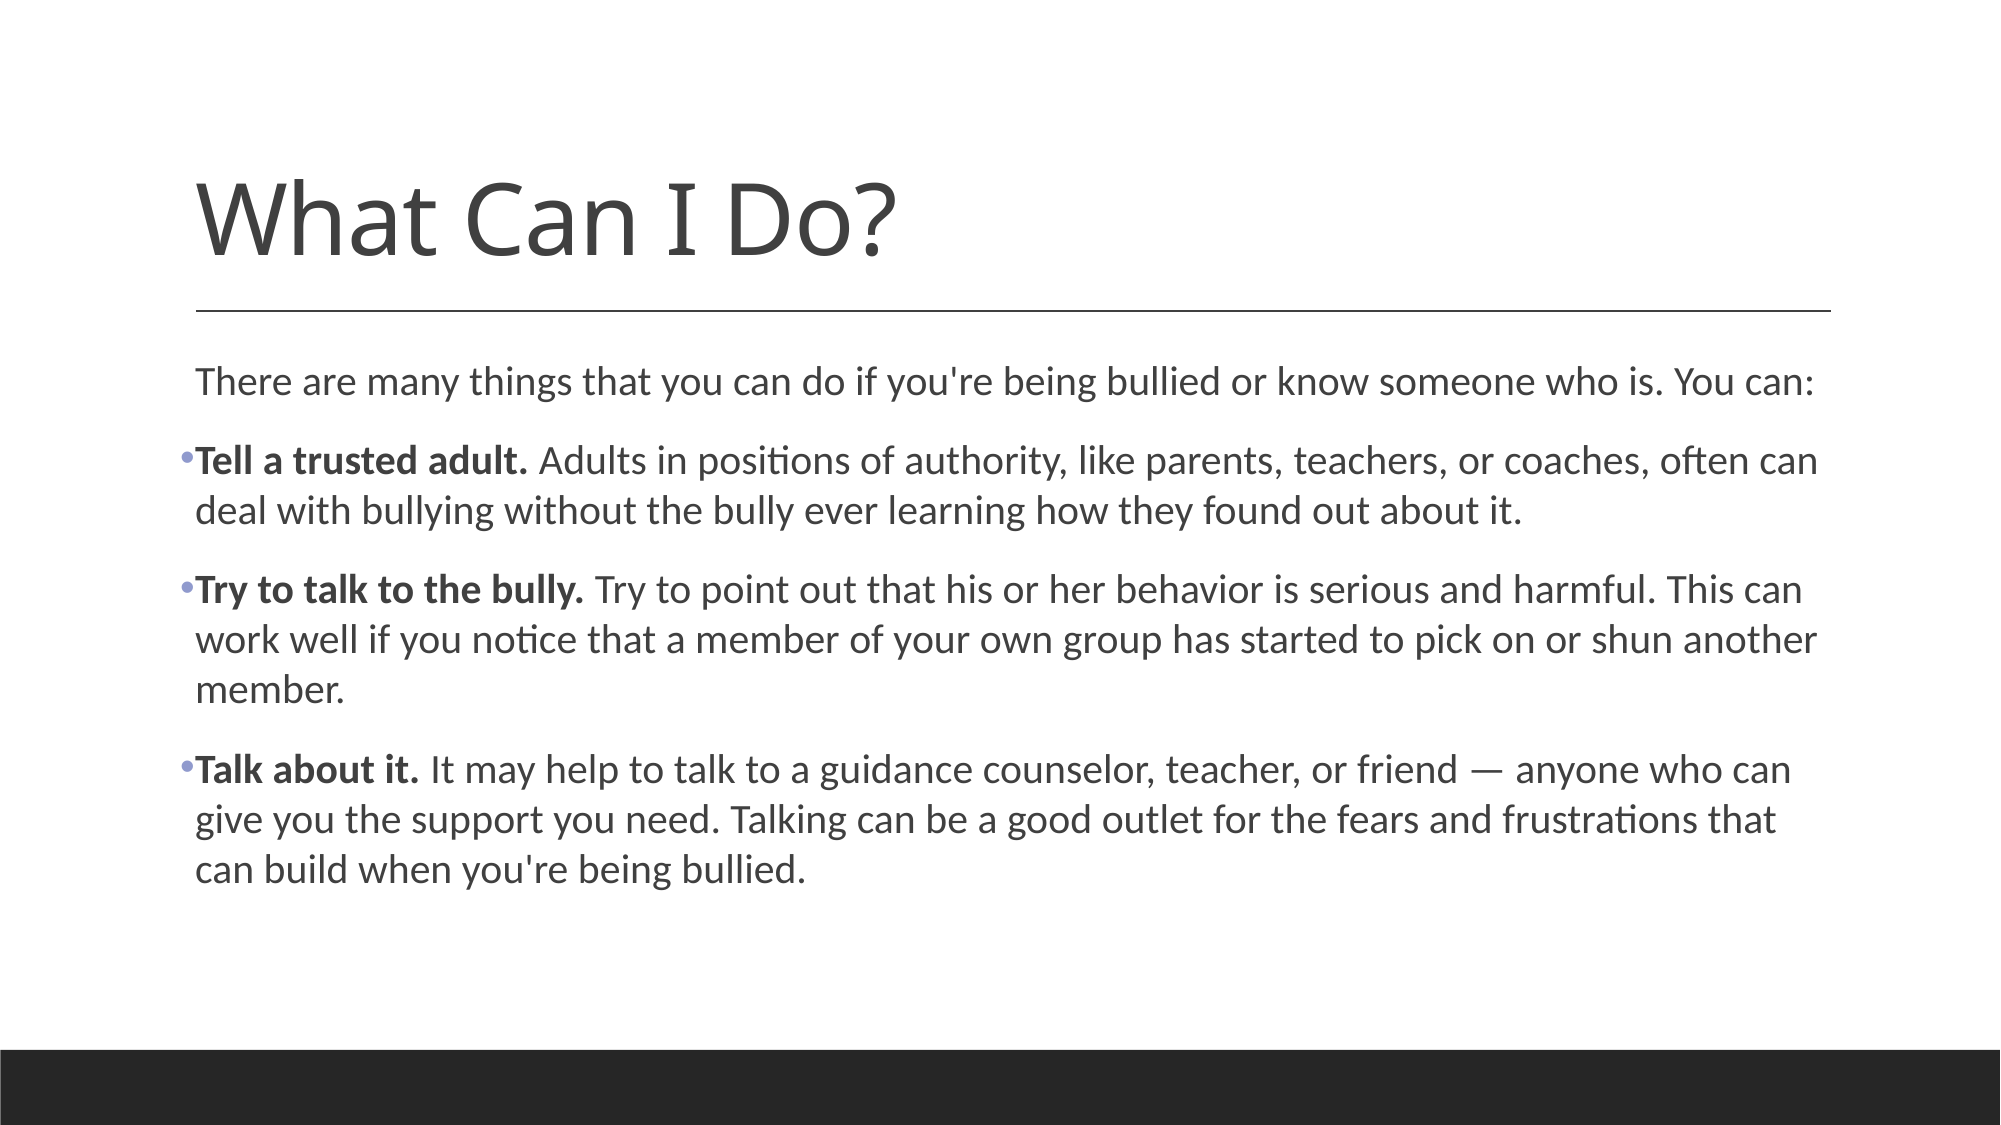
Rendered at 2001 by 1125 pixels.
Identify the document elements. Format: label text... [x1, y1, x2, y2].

title What Can I Do? [180, 47, 1830, 285]
list There are many things that you can do if you're being bullied or know someone who is. You can: Tell a trusted adult. Adults in positions of authority, like parents, teachers, or coaches, often can deal with bullying without the bully ever learning how they found out about it. Try to talk to the bully. Try to point out that his or her behavior is serious and harmful. This can work well if you notice that a member of your own group has started to pick on or shun another member. Talk about it. It may help to talk to a guidance counselor, teacher, or friend — anyone who can give you the support you need. Talking can be a good outlet for the fears and frustrations that can build when you're being bullied. [180, 345, 1830, 963]
